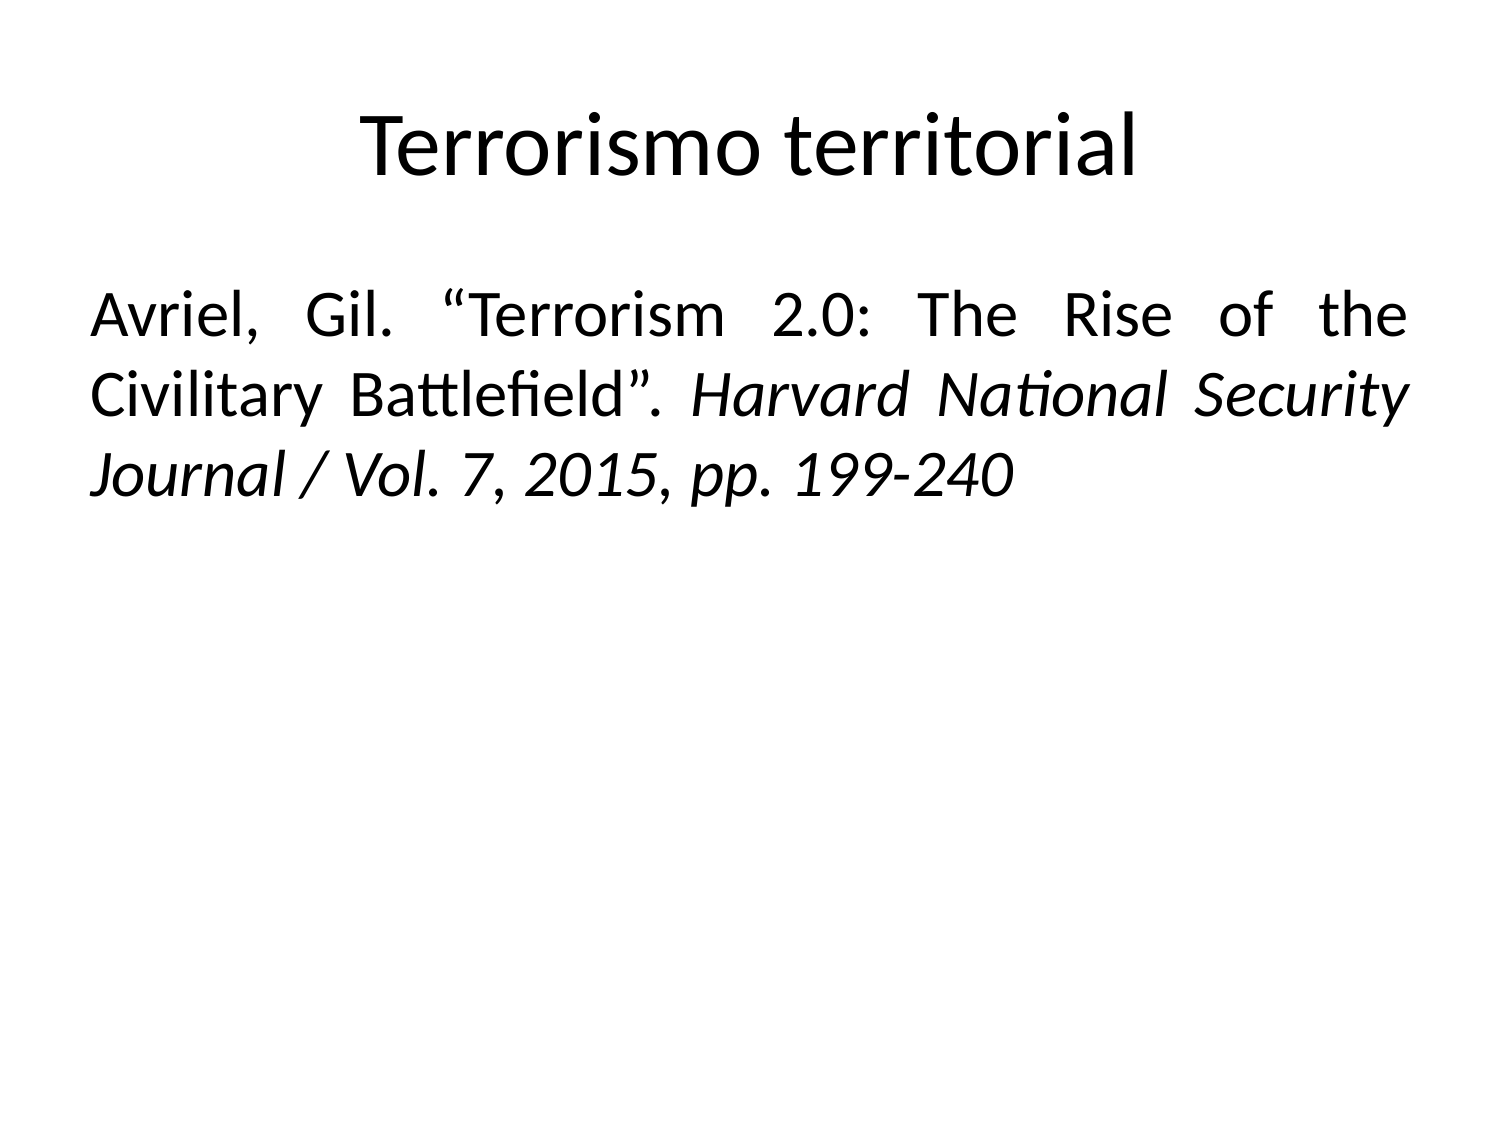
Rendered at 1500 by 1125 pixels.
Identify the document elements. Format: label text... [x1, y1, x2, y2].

title Terrorismo territorial [75, 45, 1425, 233]
list Avriel, Gil. “Terrorism 2.0: The Rise of the Civilitary Battlefield”. Harvard National Security Journal / Vol. 7, 2015, pp. 199-240 [75, 262, 1425, 1005]
